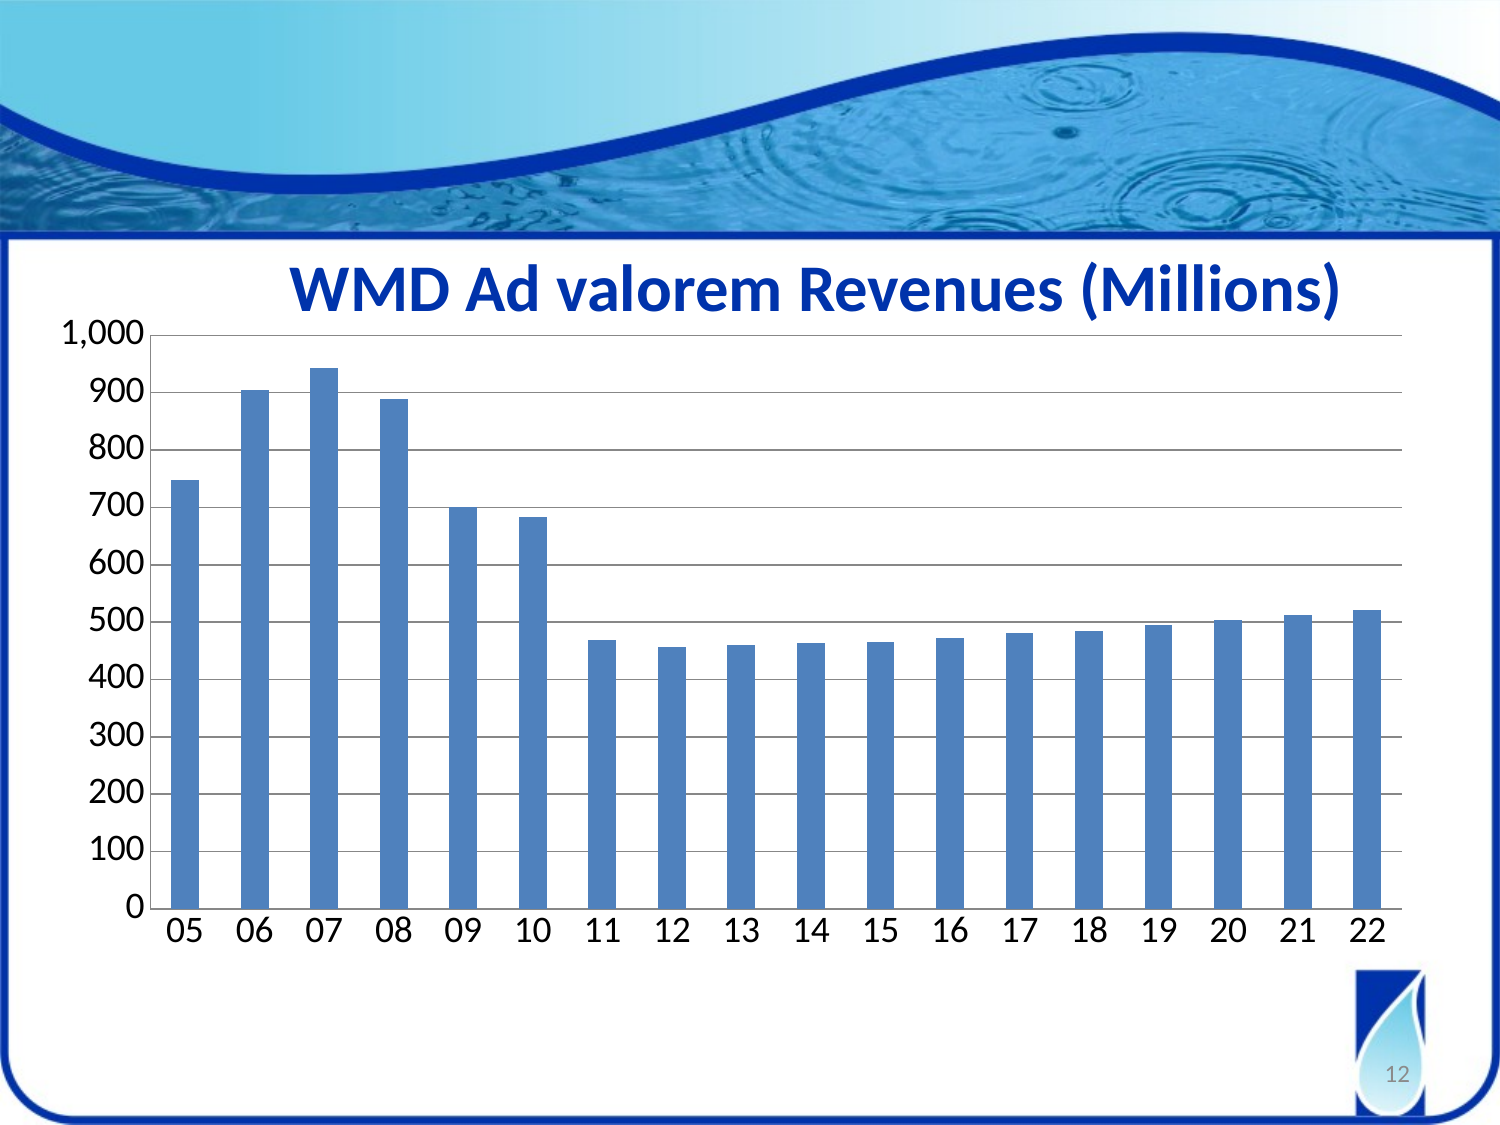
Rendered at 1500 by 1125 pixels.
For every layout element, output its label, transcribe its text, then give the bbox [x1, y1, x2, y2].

picture [0, 0, 1500, 1125]
chart [0, 312, 1426, 1001]
slide_number 12 [1074, 1042, 1425, 1103]
text_box WMD Ad valorem Revenues (Millions) [274, 237, 1413, 310]
